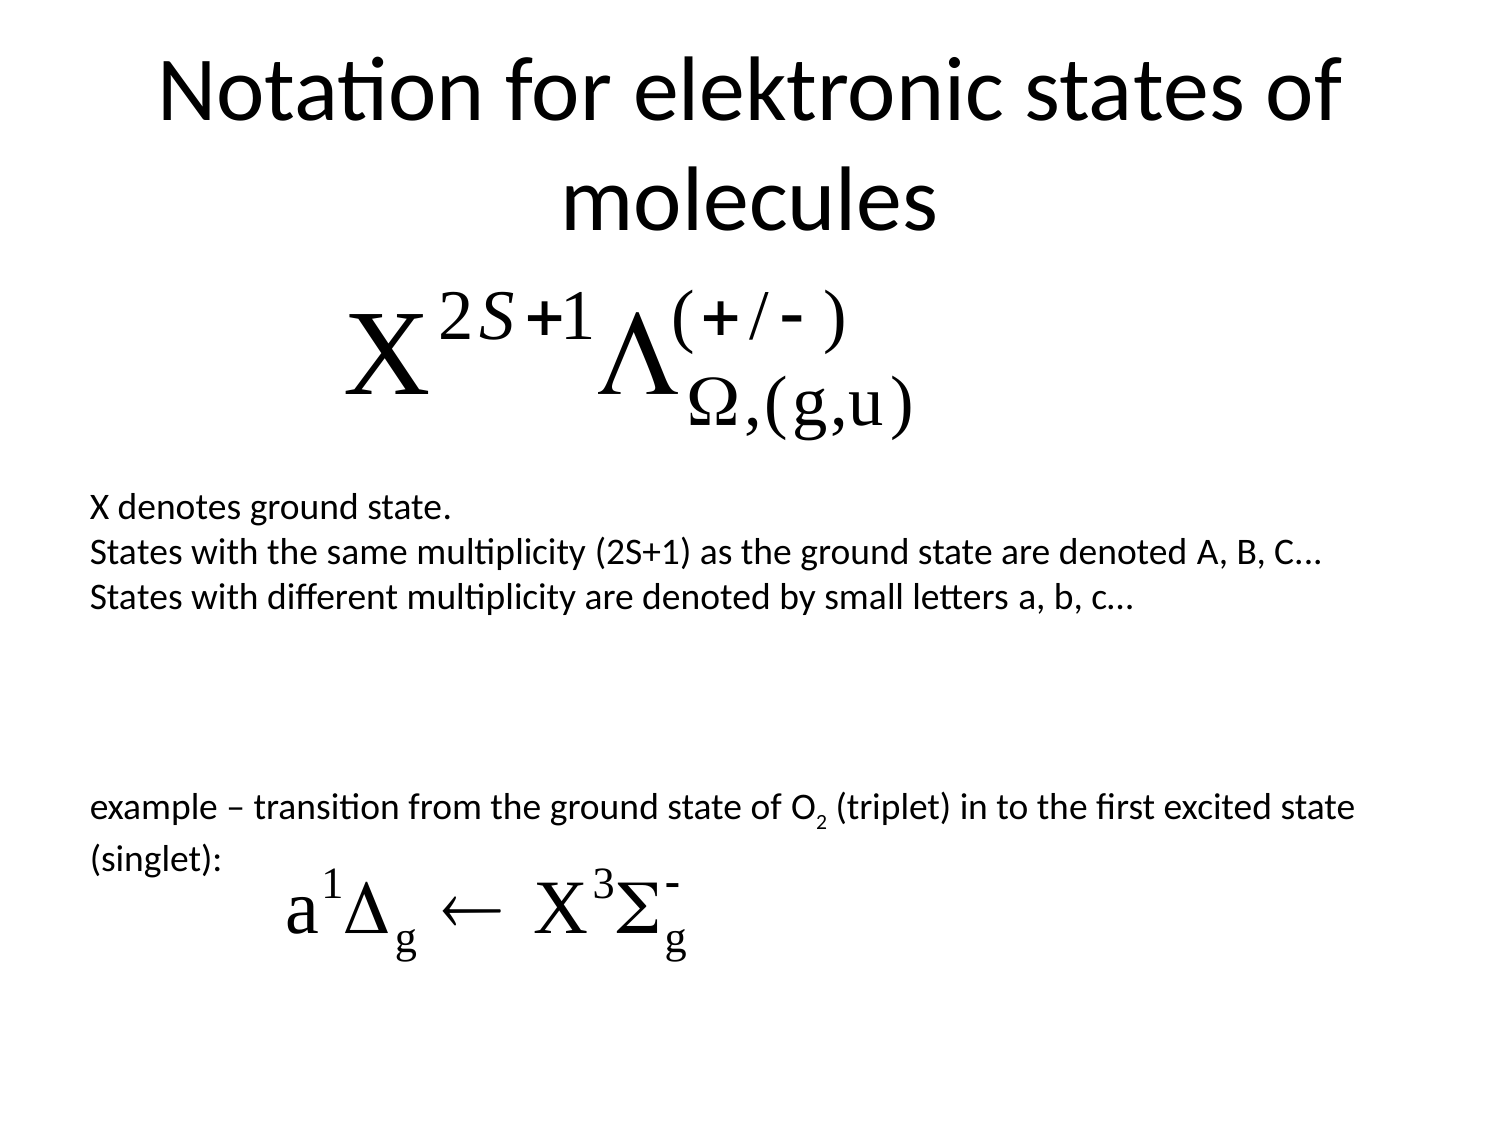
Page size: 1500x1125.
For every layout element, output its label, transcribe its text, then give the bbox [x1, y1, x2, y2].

title Notation for elektronic states of molecules [75, 45, 1425, 233]
text_box X denotes ground state. States with the same multiplicity (2S+1) as the ground state are denoted A, B, C... States with different multiplicity are denoted by small letters a, b, c… [75, 474, 1400, 625]
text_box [324, 262, 939, 466]
text_box example – transition from the ground state of O2 (triplet) in to the first excited state (singlet): [75, 774, 1400, 886]
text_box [274, 849, 707, 979]
